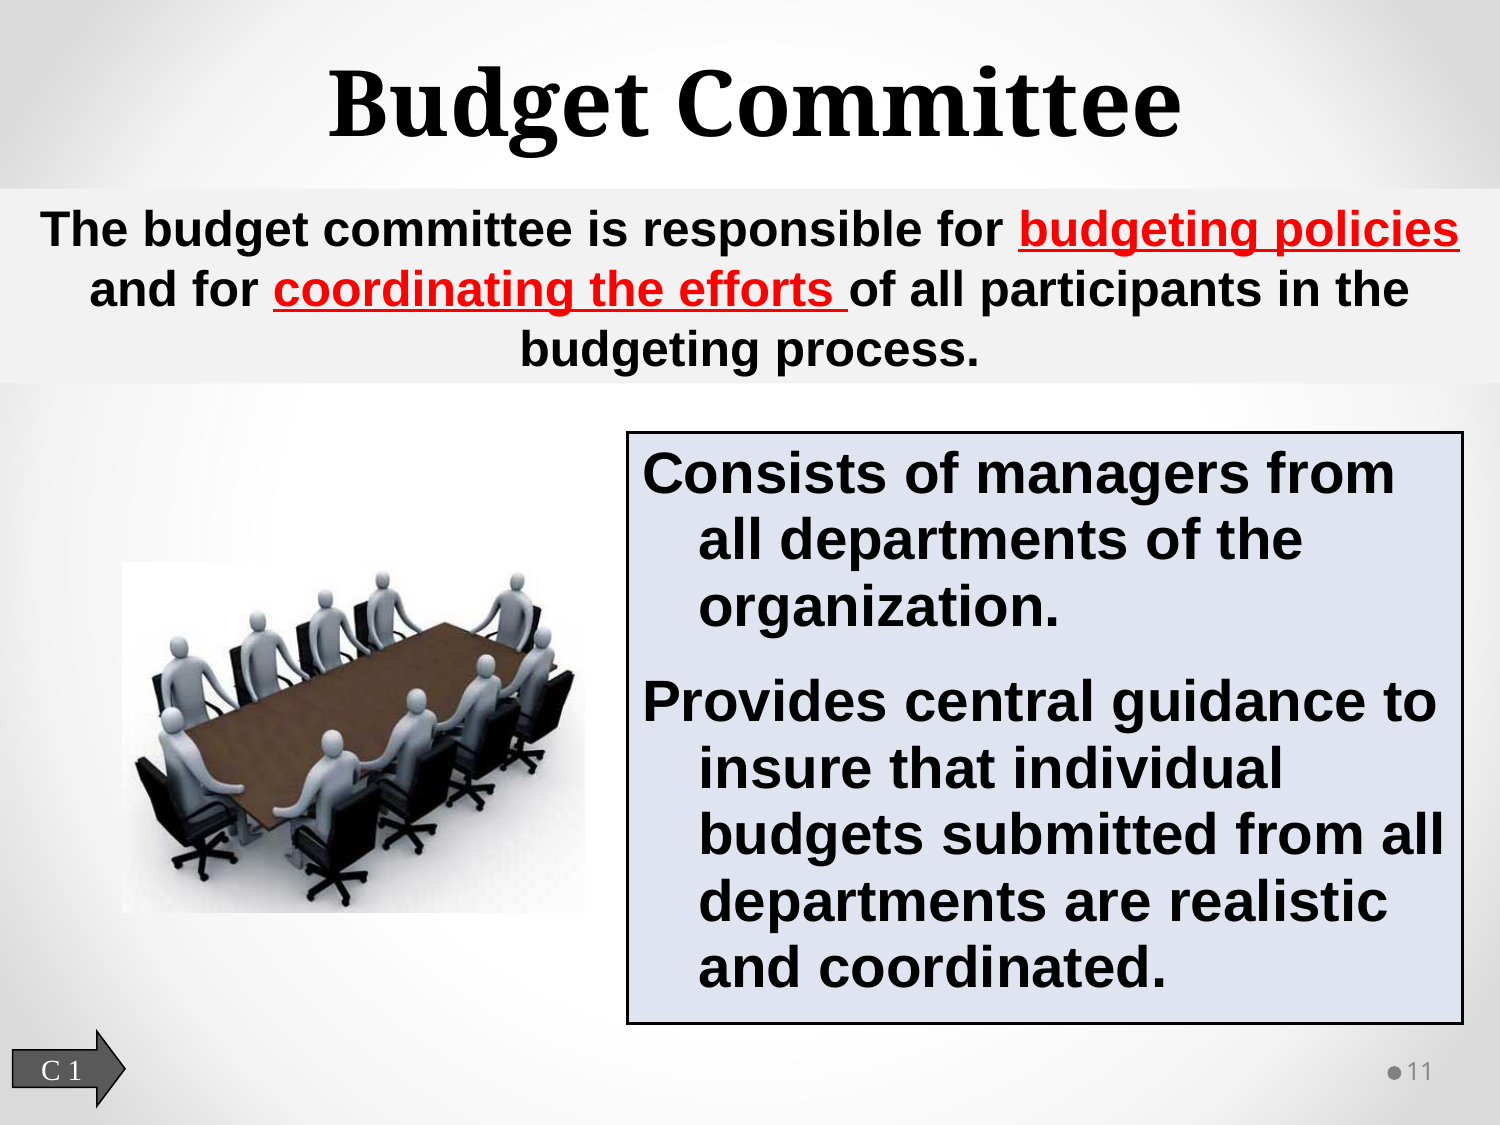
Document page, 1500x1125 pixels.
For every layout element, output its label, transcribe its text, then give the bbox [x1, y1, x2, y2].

title Budget Committee [68, 0, 1444, 163]
slide_number 11 [1401, 1042, 1494, 1103]
text_box C 1 [12, 1031, 126, 1107]
picture [0, 384, 1500, 1125]
picture [0, 0, 1500, 188]
list Consists of managers from all departments of the organization. Provides central guidance to insure that individual budgets submitted from all departments are realistic and coordinated. [627, 432, 1463, 1024]
text_box The budget committee is responsible for budgeting policies and for coordinating the efforts of all participants in the budgeting process. [0, 188, 1500, 384]
